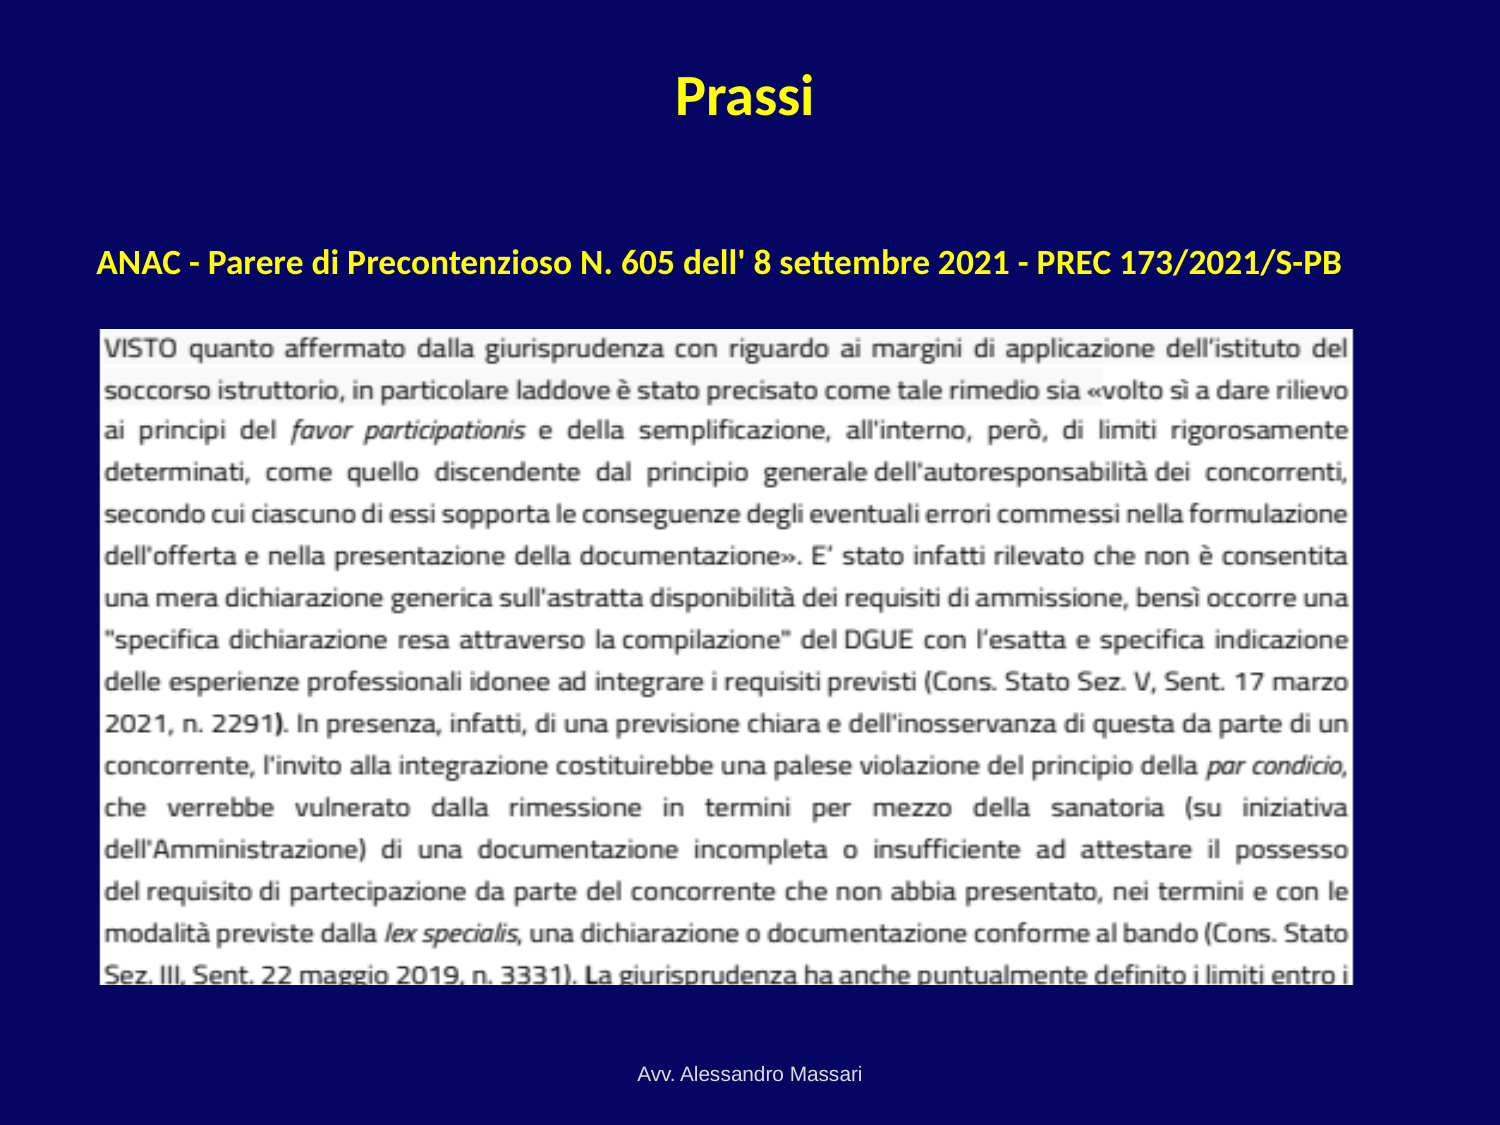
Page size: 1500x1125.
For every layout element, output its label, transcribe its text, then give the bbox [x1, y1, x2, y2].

title Prassi [75, 45, 1425, 140]
picture [81, 328, 1374, 985]
footer Avv. Alessandro Massari [512, 1042, 988, 1103]
list ANAC - Parere di Precontenzioso N. 605 dell' 8 settembre 2021 - PREC 173/2021/S-PB [81, 231, 1419, 985]
